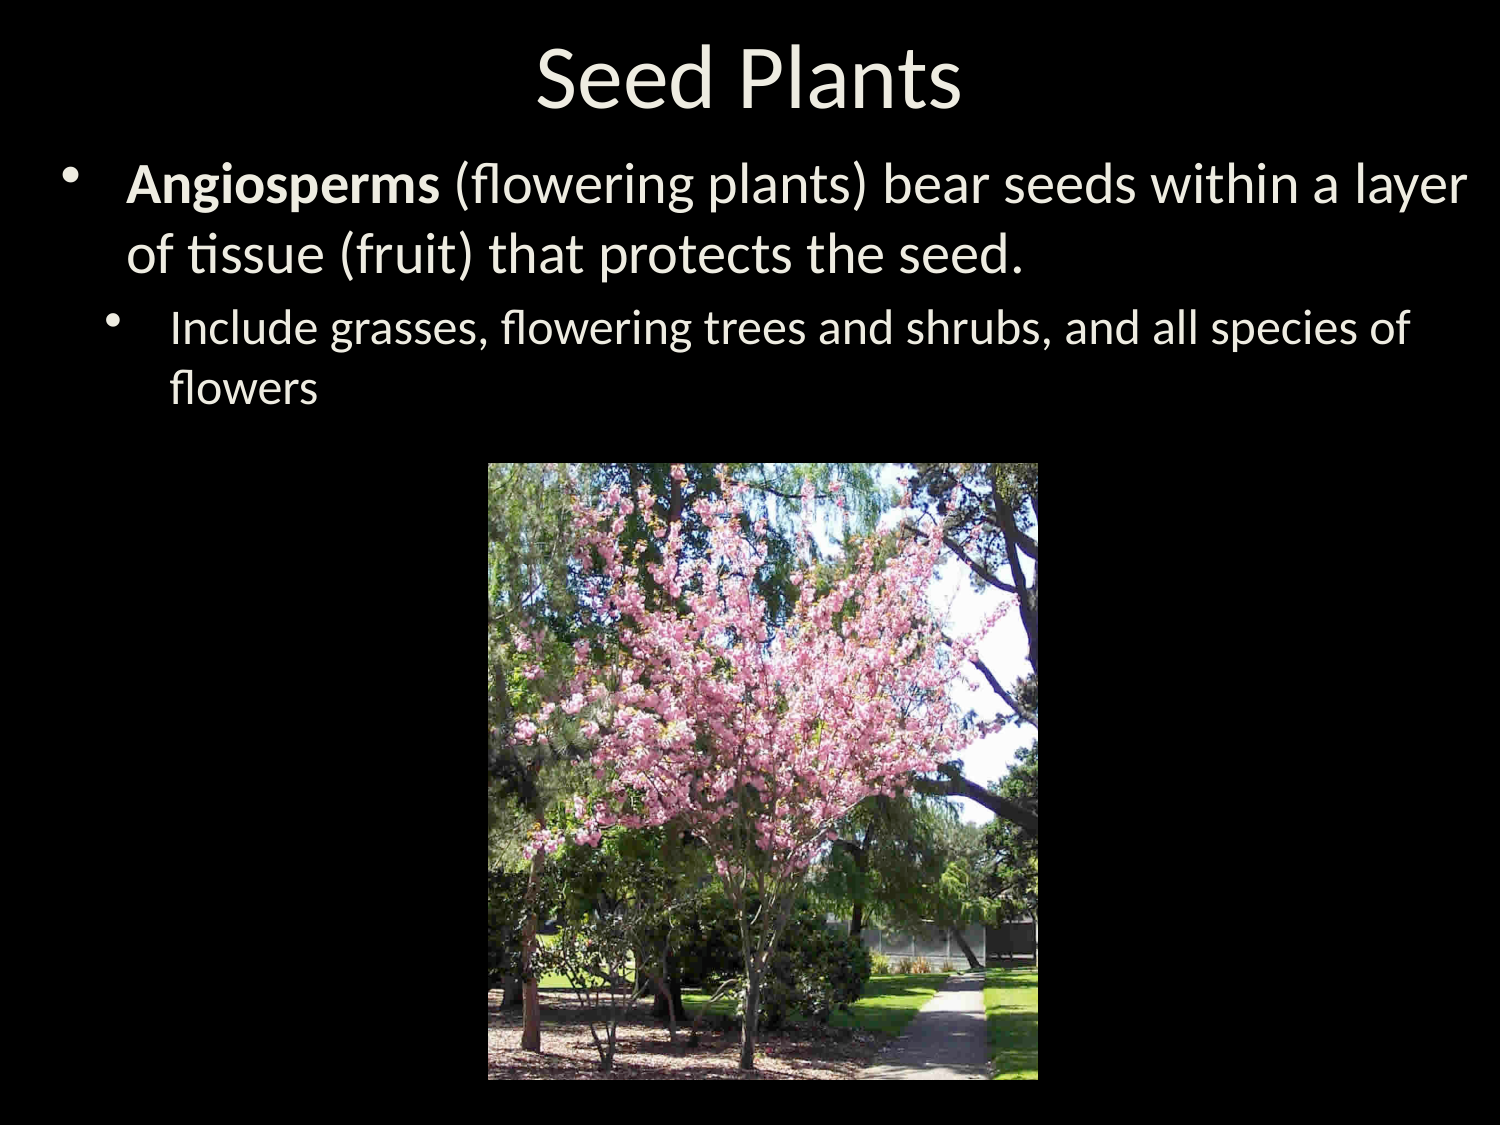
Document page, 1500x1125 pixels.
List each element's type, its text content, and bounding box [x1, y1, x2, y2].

picture [487, 462, 1038, 1080]
title Seed Plants [75, 0, 1425, 137]
list Angiosperms (flowering plants) bear seeds within a layer of tissue (fruit) that protects the seed. Include grasses, flowering trees and shrubs, and all species of flowers [37, 137, 1500, 463]
